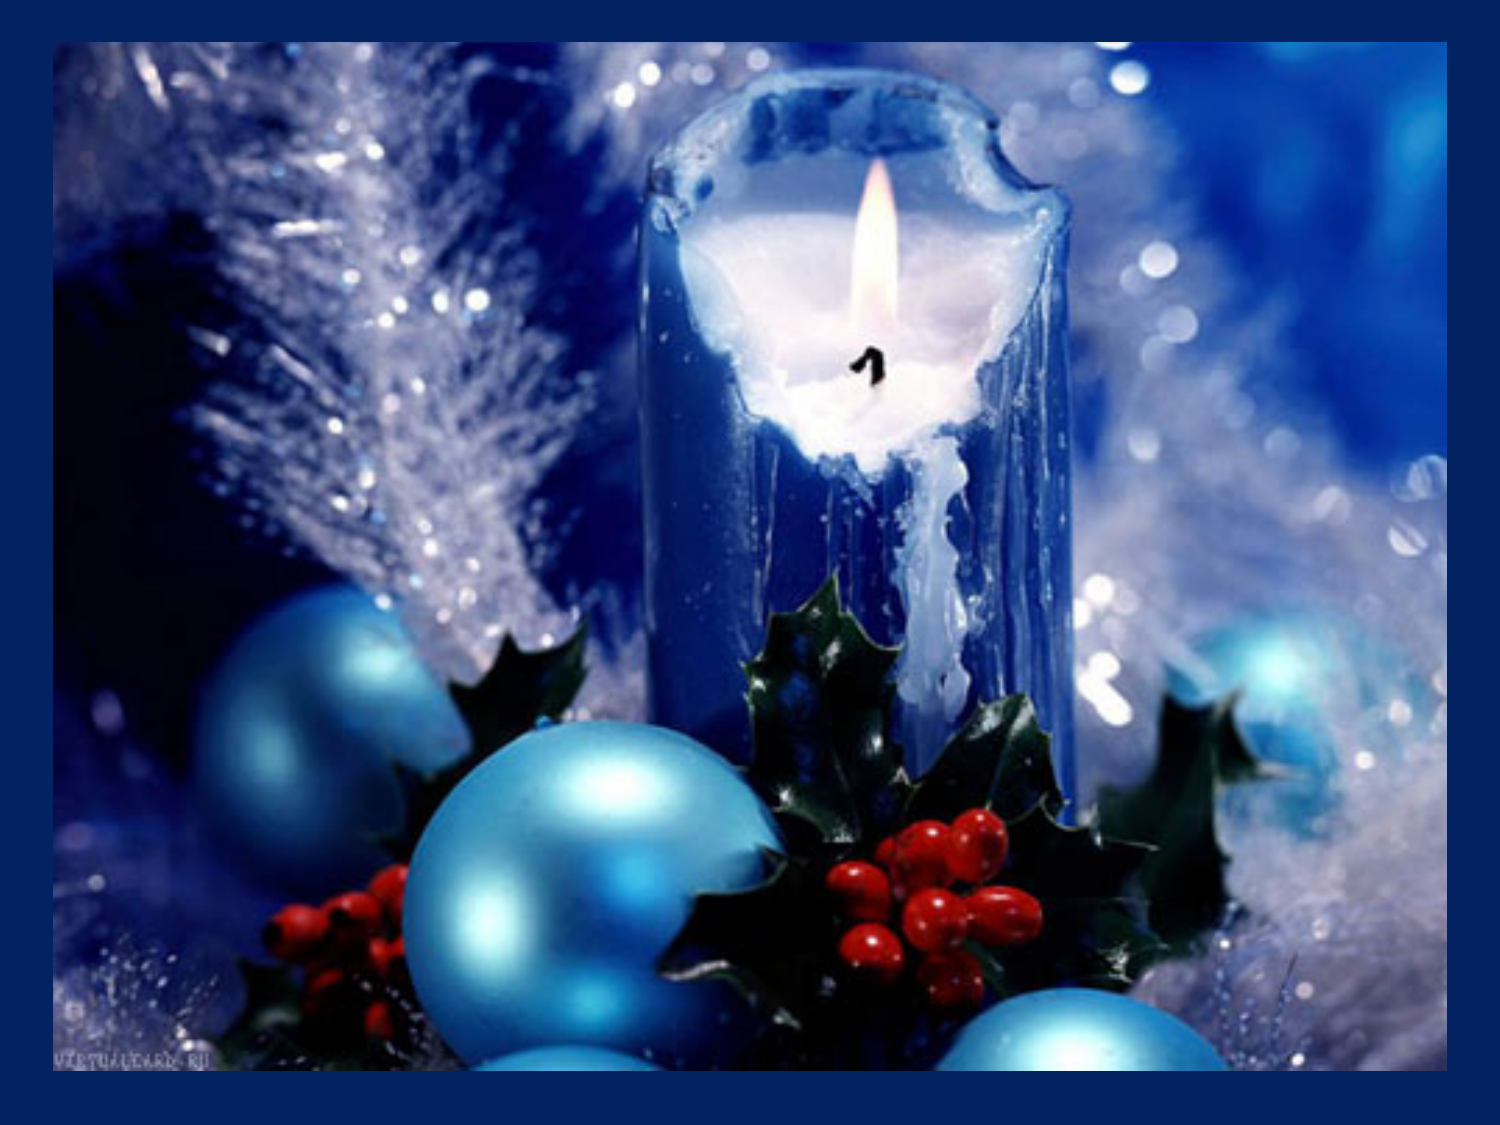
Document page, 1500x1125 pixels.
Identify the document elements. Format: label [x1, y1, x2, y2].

picture [52, 42, 1448, 1071]
